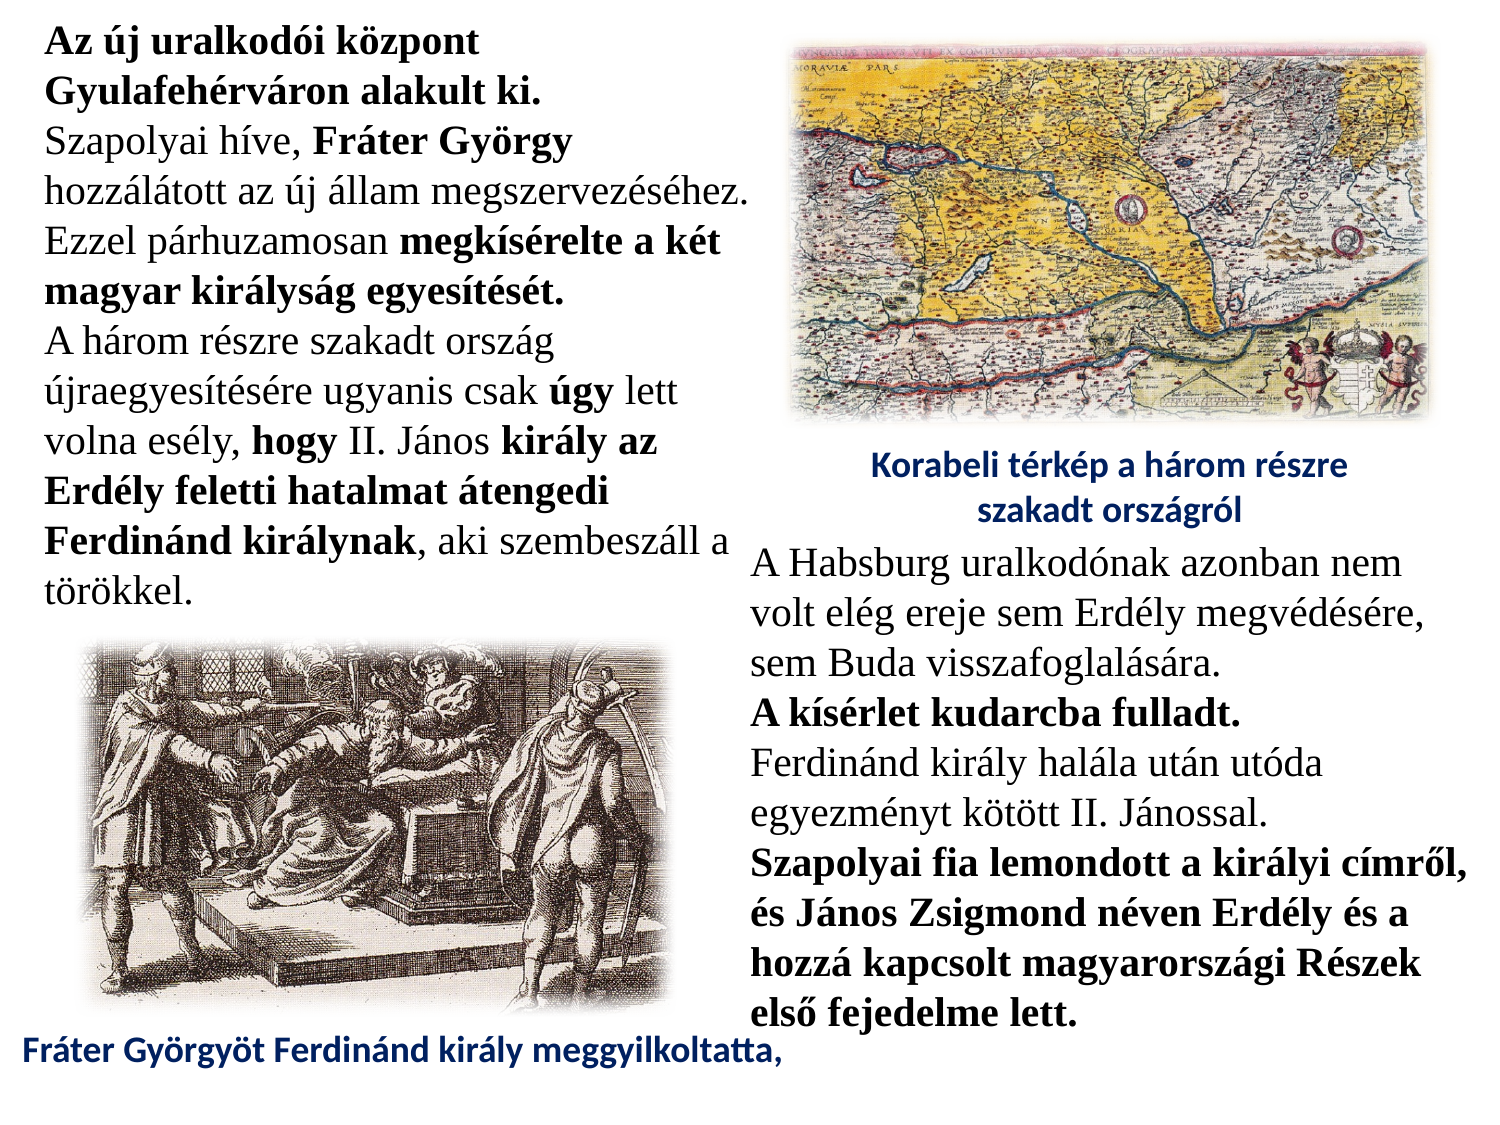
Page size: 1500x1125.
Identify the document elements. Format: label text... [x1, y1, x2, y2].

text_box Az új uralkodói központ Gyulafehérváron alakult ki. Szapolyai híve, Fráter György hozzálátott az új állam megszervezéséhez. Ezzel párhuzamosan megkísérelte a két magyar királyság egyesítését. A három részre szakadt ország újraegyesítésére ugyanis csak úgy lett volna esély, hogy II. János király az Erdély feletti hatalmat átengedi Ferdinánd királynak, aki szembeszáll a törökkel. [29, 5, 780, 621]
picture [779, 33, 1441, 429]
picture [73, 634, 678, 1018]
text_box Fráter Györgyöt Ferdinánd király meggyilkoltatta, mert nem bízott benne. [0, 1017, 801, 1125]
text_box Korabeli térkép a három részre szakadt országról [856, 437, 1364, 538]
text_box A Habsburg uralkodónak azonban nem volt elég ereje sem Erdély megvédésére, sem Buda visszafoglalására. A kísérlet kudarcba fulladt. Ferdinánd király halála után utóda egyezményt kötött II. Jánossal. Szapolyai fia lemondott a királyi címről, és János Zsigmond néven Erdély és a hozzá kapcsolt magyarországi Részek első fejedelme lett. [735, 527, 1486, 1042]
